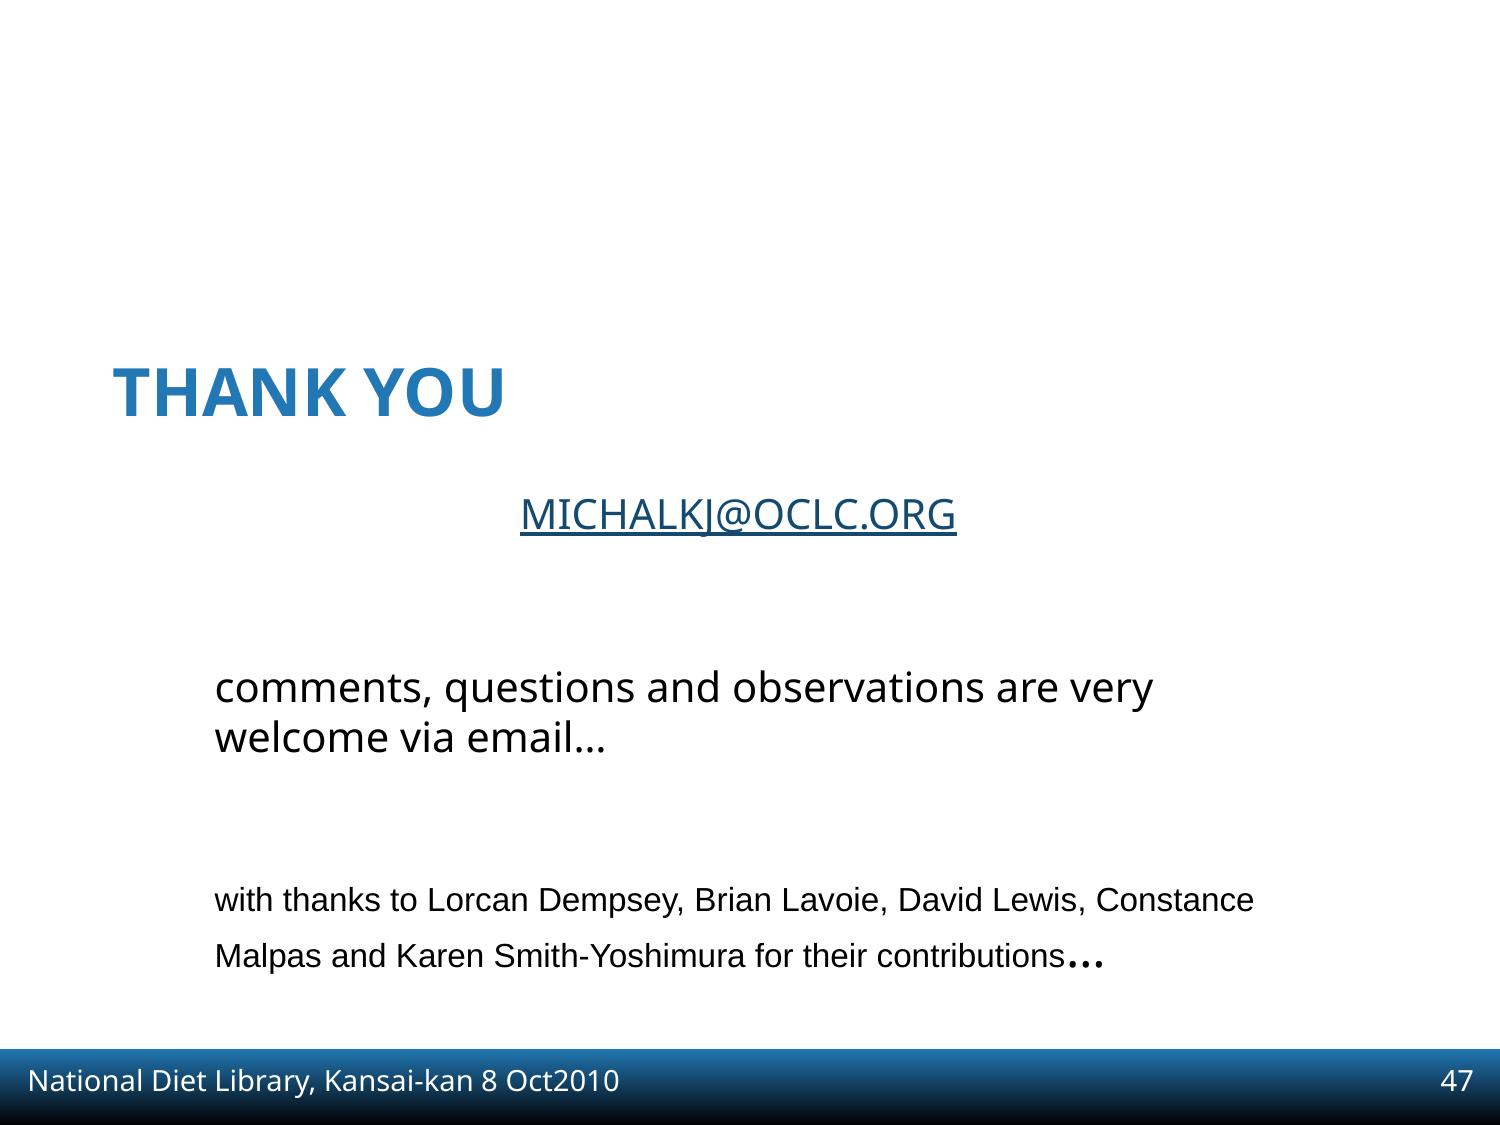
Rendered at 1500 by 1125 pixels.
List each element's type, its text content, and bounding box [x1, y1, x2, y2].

title THANK YOU [112, 349, 1388, 591]
subtitle MICHALKJ@OCLC.ORG comments, questions and observations are very welcome via email… with thanks to Lorcan Dempsey, Brian Lavoie, David Lewis, Constance Malpas and Karen Smith-Yoshimura for their contributions… [212, 487, 1263, 1026]
